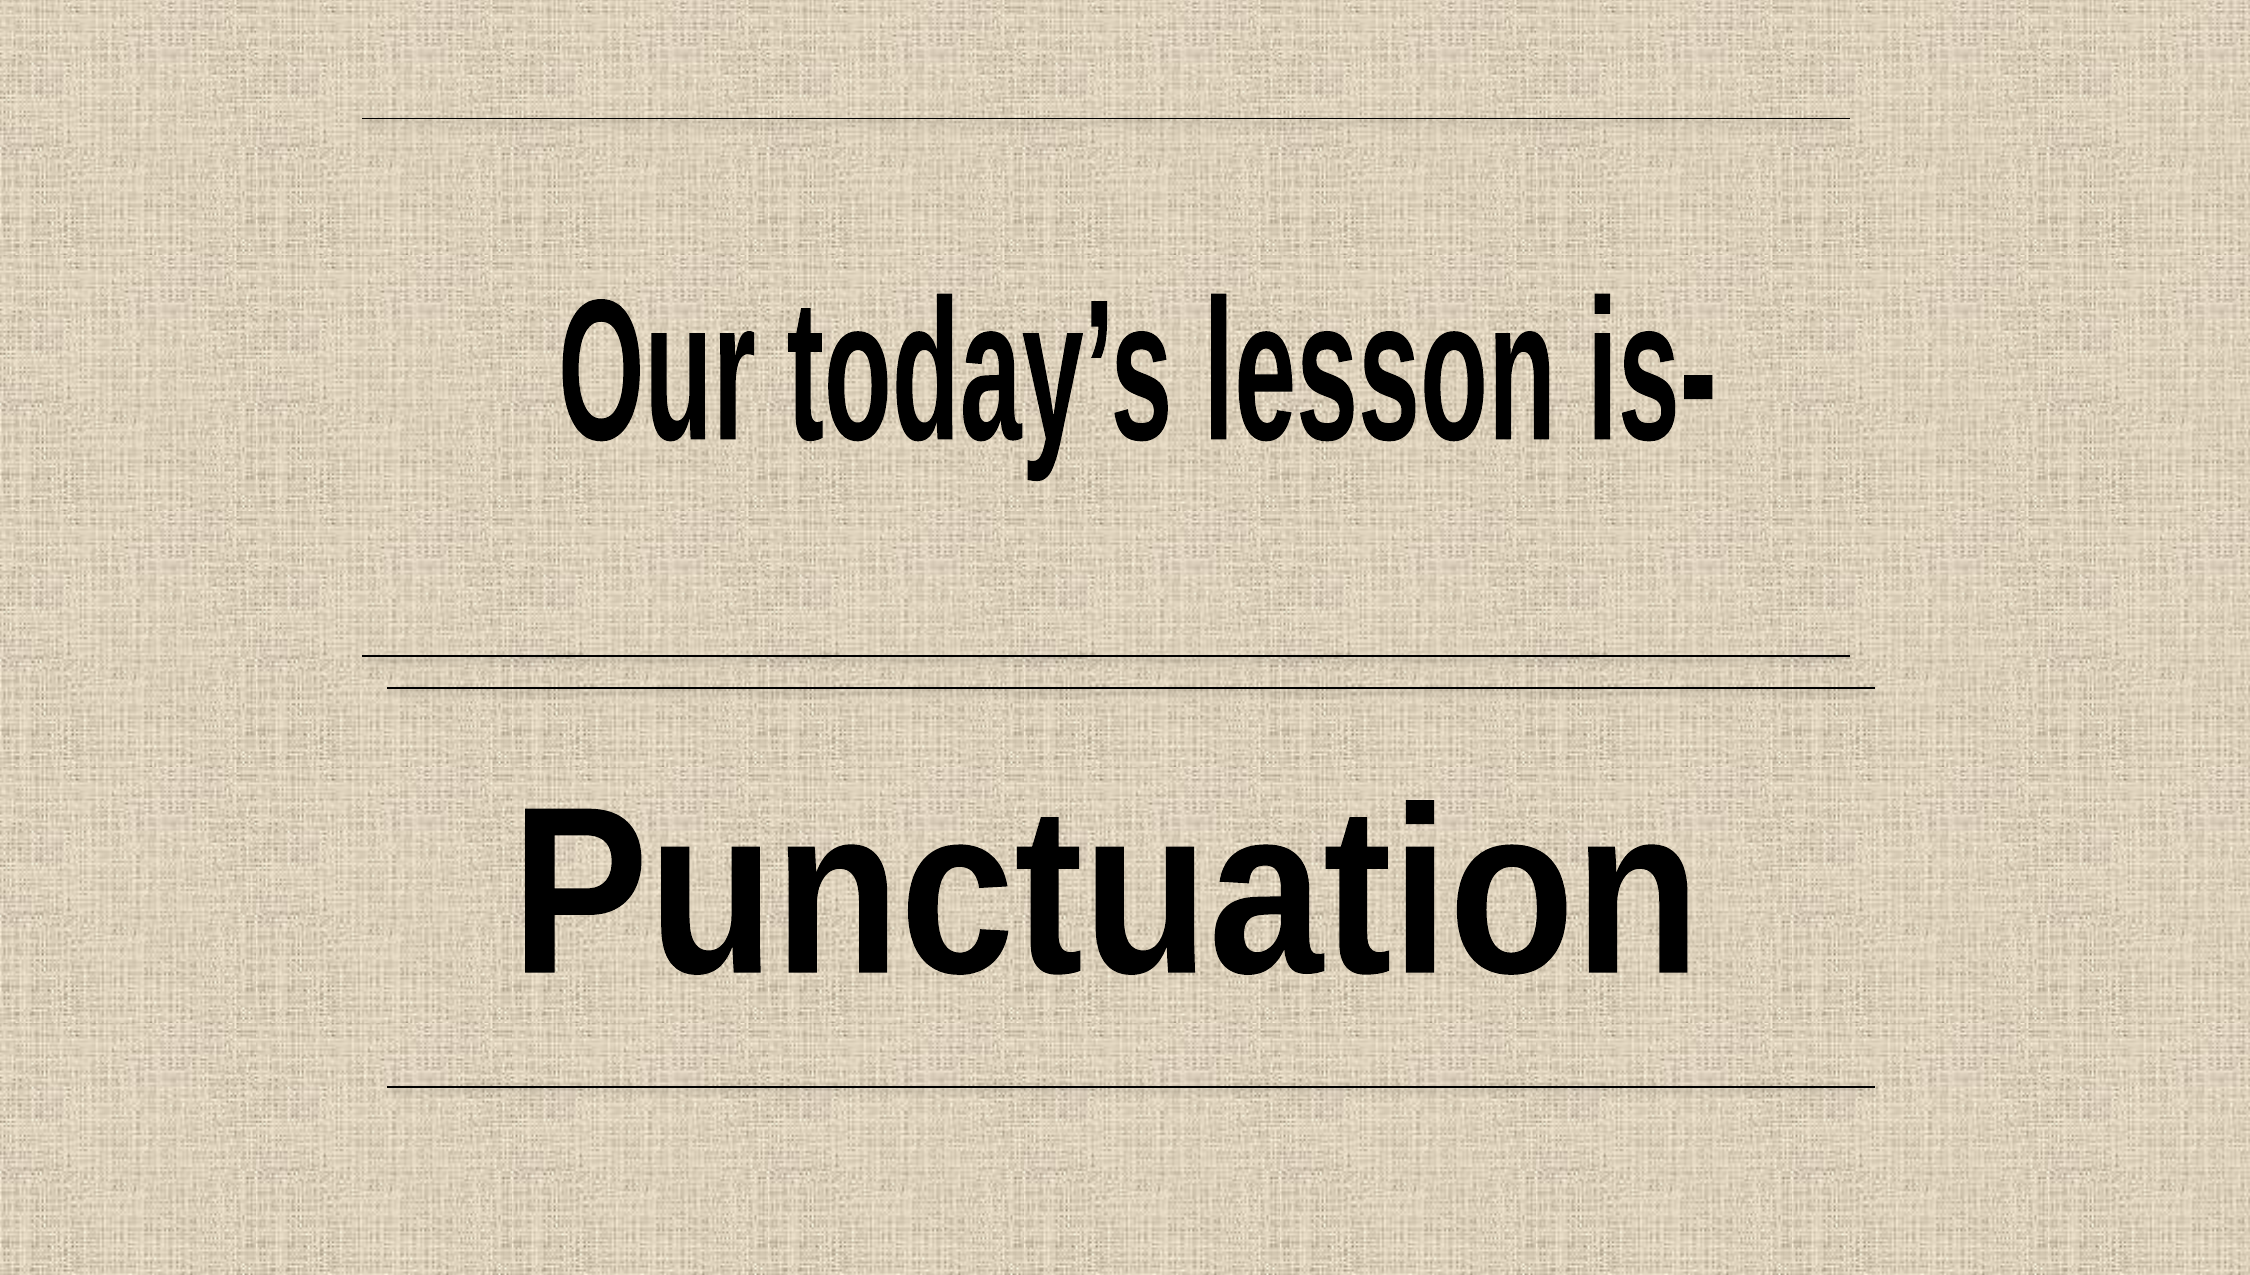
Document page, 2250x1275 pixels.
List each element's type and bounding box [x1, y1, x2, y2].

text_box [387, 687, 1876, 1088]
picture [0, 0, 2250, 1275]
